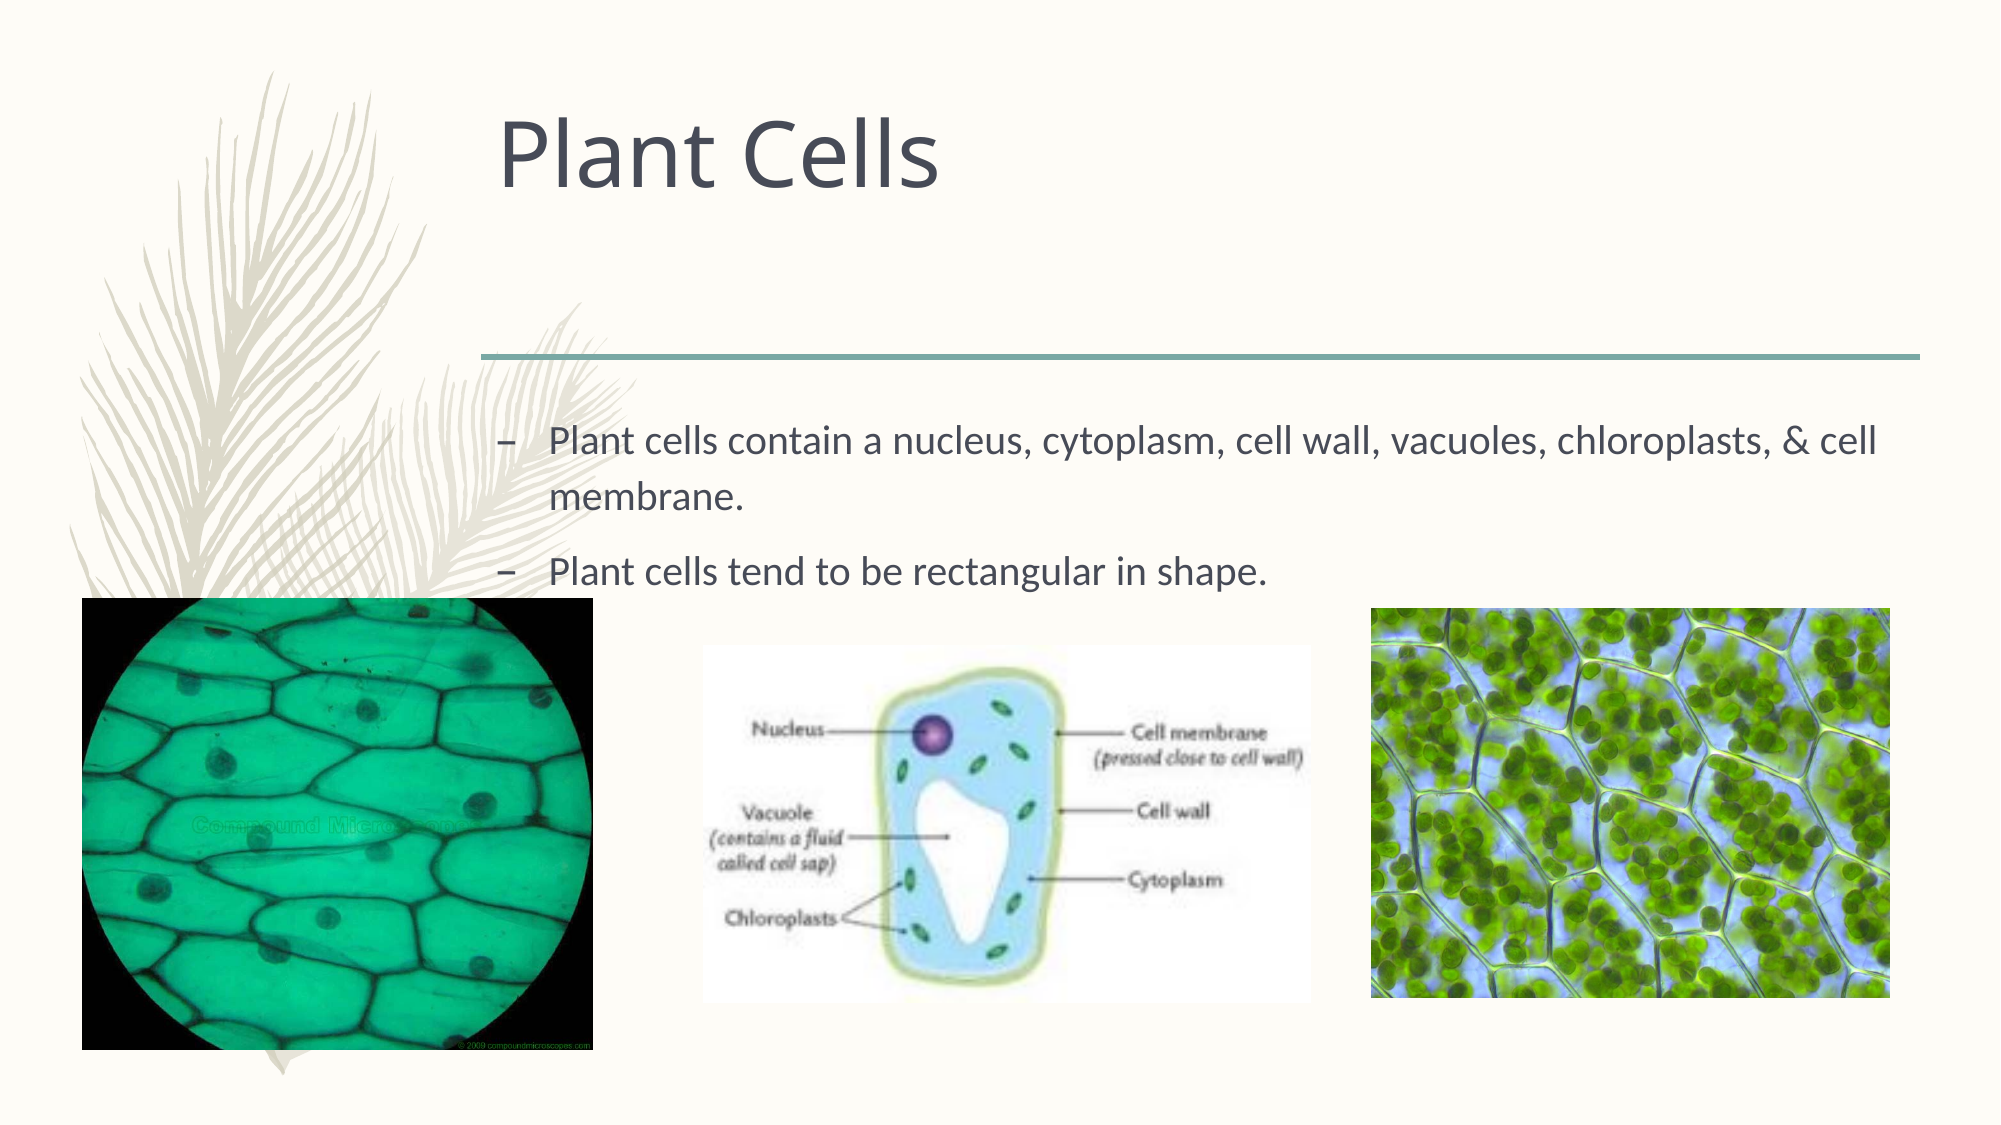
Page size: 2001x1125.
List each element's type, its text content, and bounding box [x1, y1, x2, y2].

list Plant cells contain a nucleus, cytoplasm, cell wall, vacuoles, chloroplasts, & cell membrane. Plant cells tend to be rectangular in shape. [481, 399, 1920, 999]
picture [1370, 608, 1890, 998]
title Plant Cells [481, 93, 1920, 350]
picture [82, 598, 593, 1050]
picture [702, 645, 1311, 1003]
